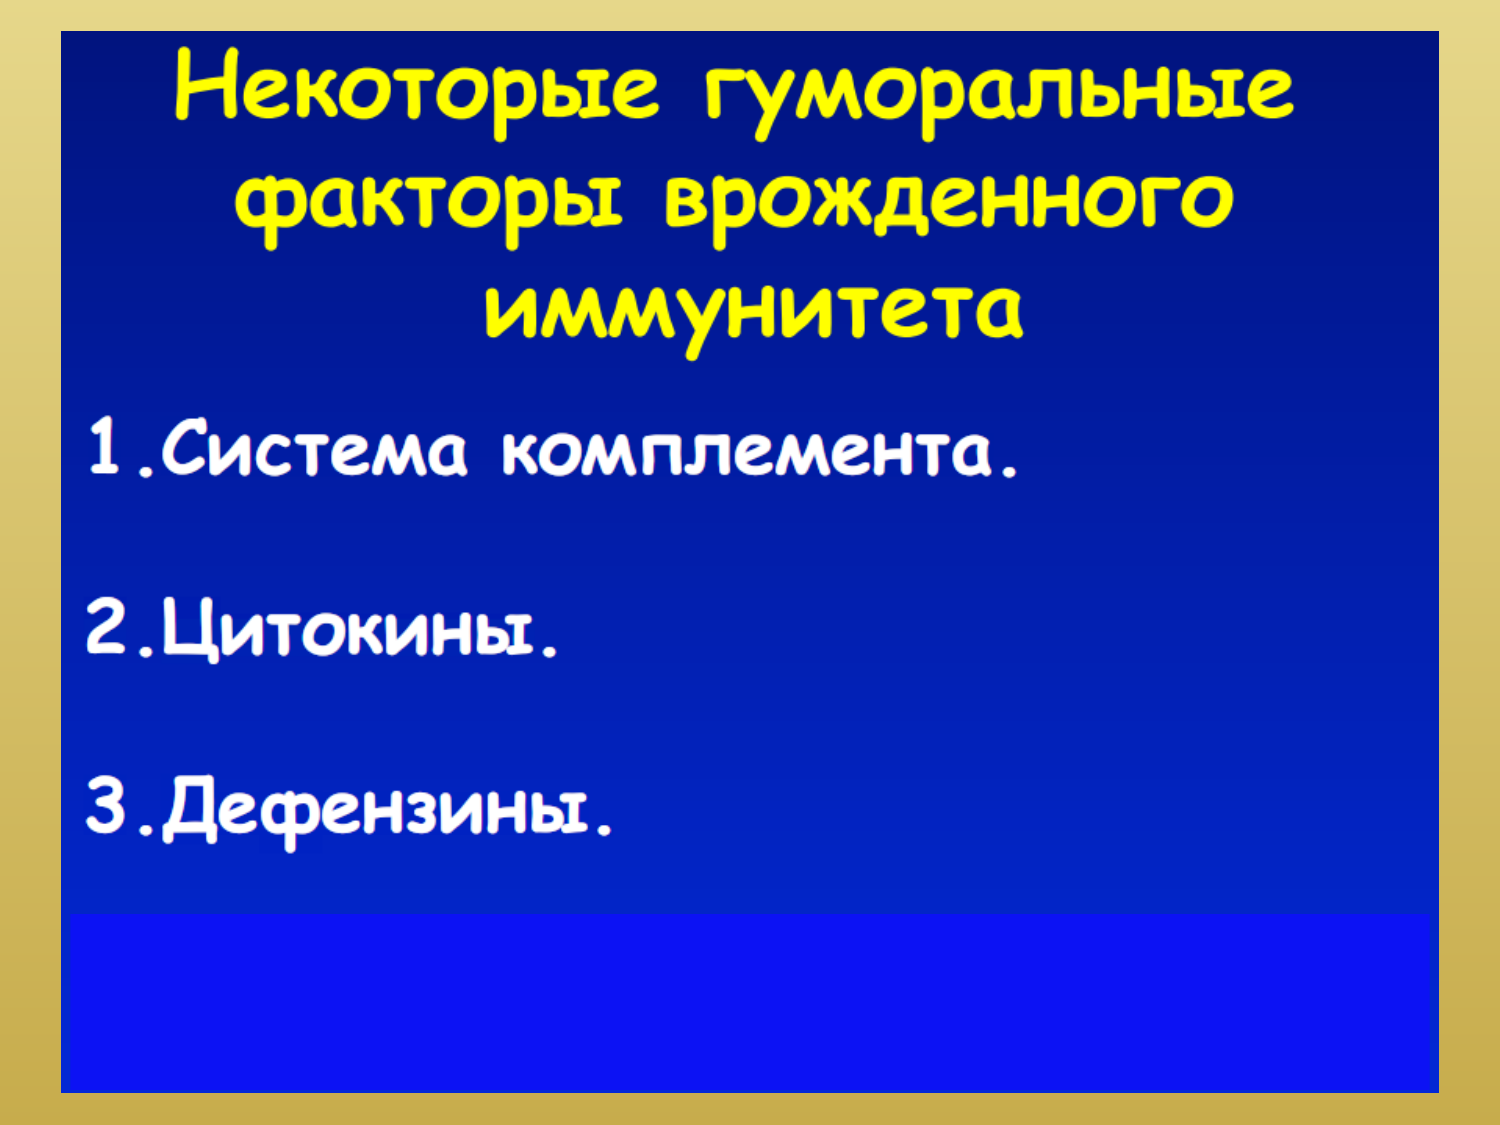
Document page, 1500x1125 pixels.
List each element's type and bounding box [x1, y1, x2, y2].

picture [61, 31, 1439, 1094]
